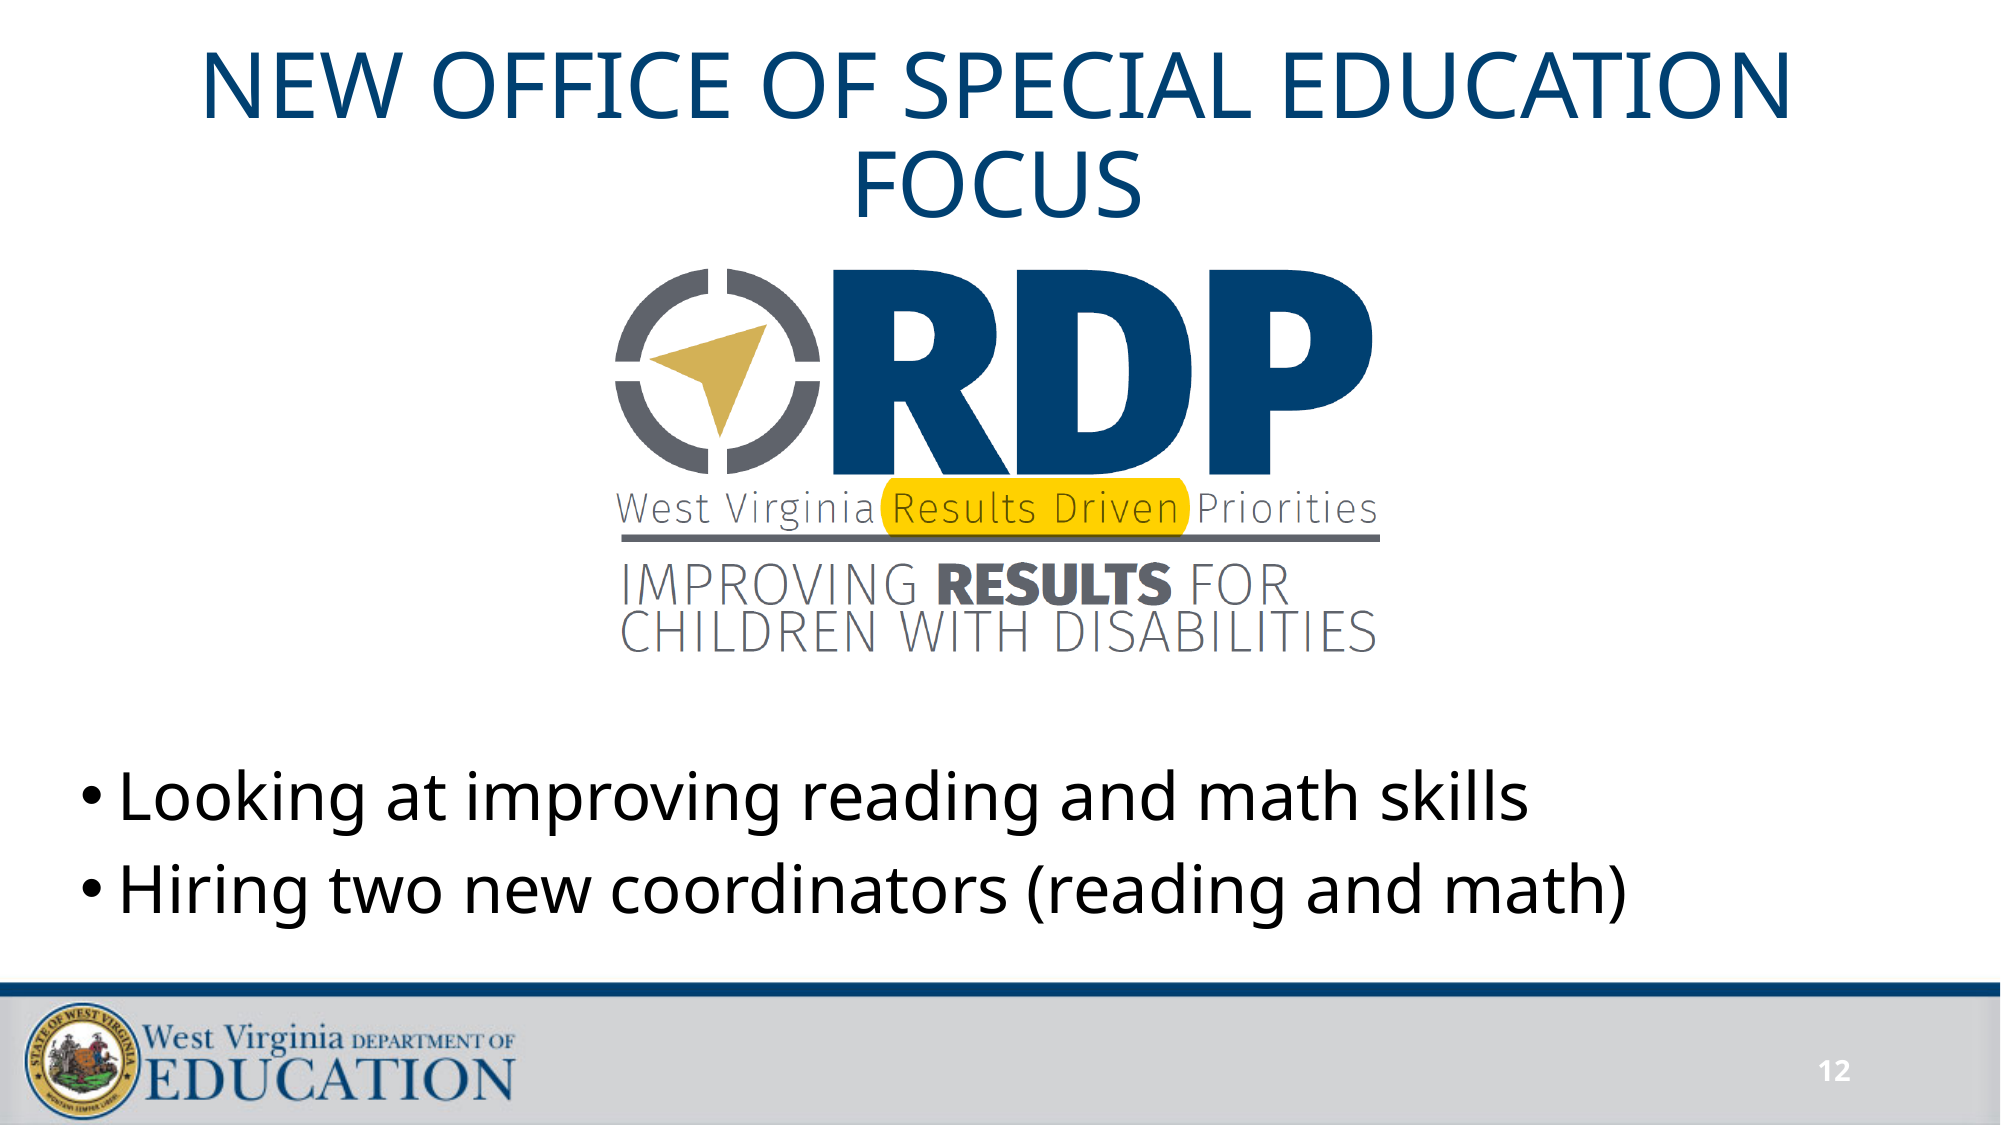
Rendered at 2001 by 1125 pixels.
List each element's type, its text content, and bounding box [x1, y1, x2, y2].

list Looking at improving reading and math skills Hiring two new coordinators (reading and math) [65, 282, 1931, 964]
title NEW OFFICE OF SPECIAL EDUCATION FOCUS [65, 23, 1931, 254]
picture [0, 0, 2001, 1125]
slide_number 12 [1738, 1042, 1931, 1103]
